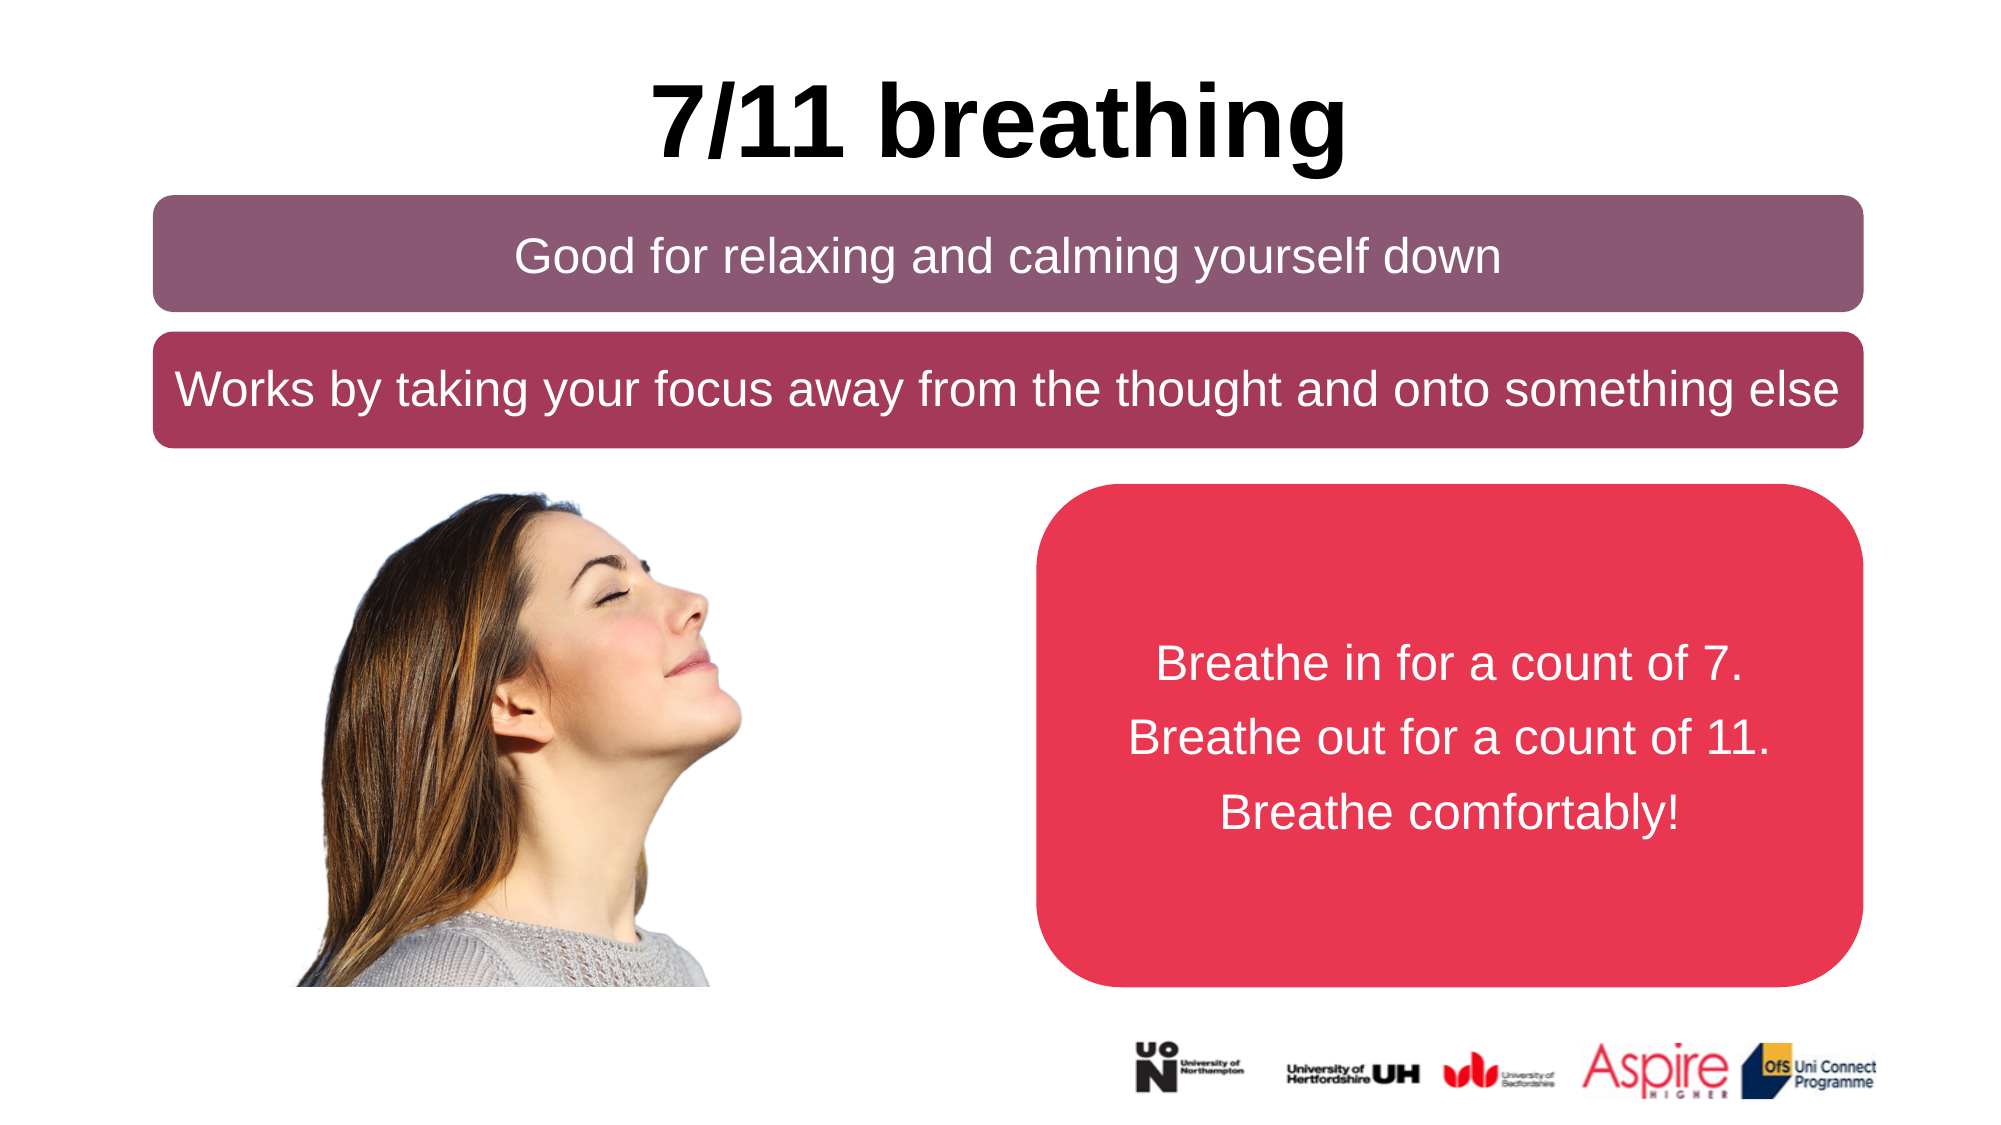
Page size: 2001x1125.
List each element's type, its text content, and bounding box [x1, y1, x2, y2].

text_box Good for relaxing and calming yourself down [152, 195, 1864, 313]
picture [275, 447, 774, 987]
text_box Breathe in for a count of 7. Breathe out for a count of 11. Breathe comfortably! [1036, 483, 1864, 988]
title 7/11 breathing [137, 59, 1863, 278]
picture [1130, 1036, 1886, 1105]
text_box Works by taking your focus away from the thought and onto something else [152, 331, 1864, 449]
